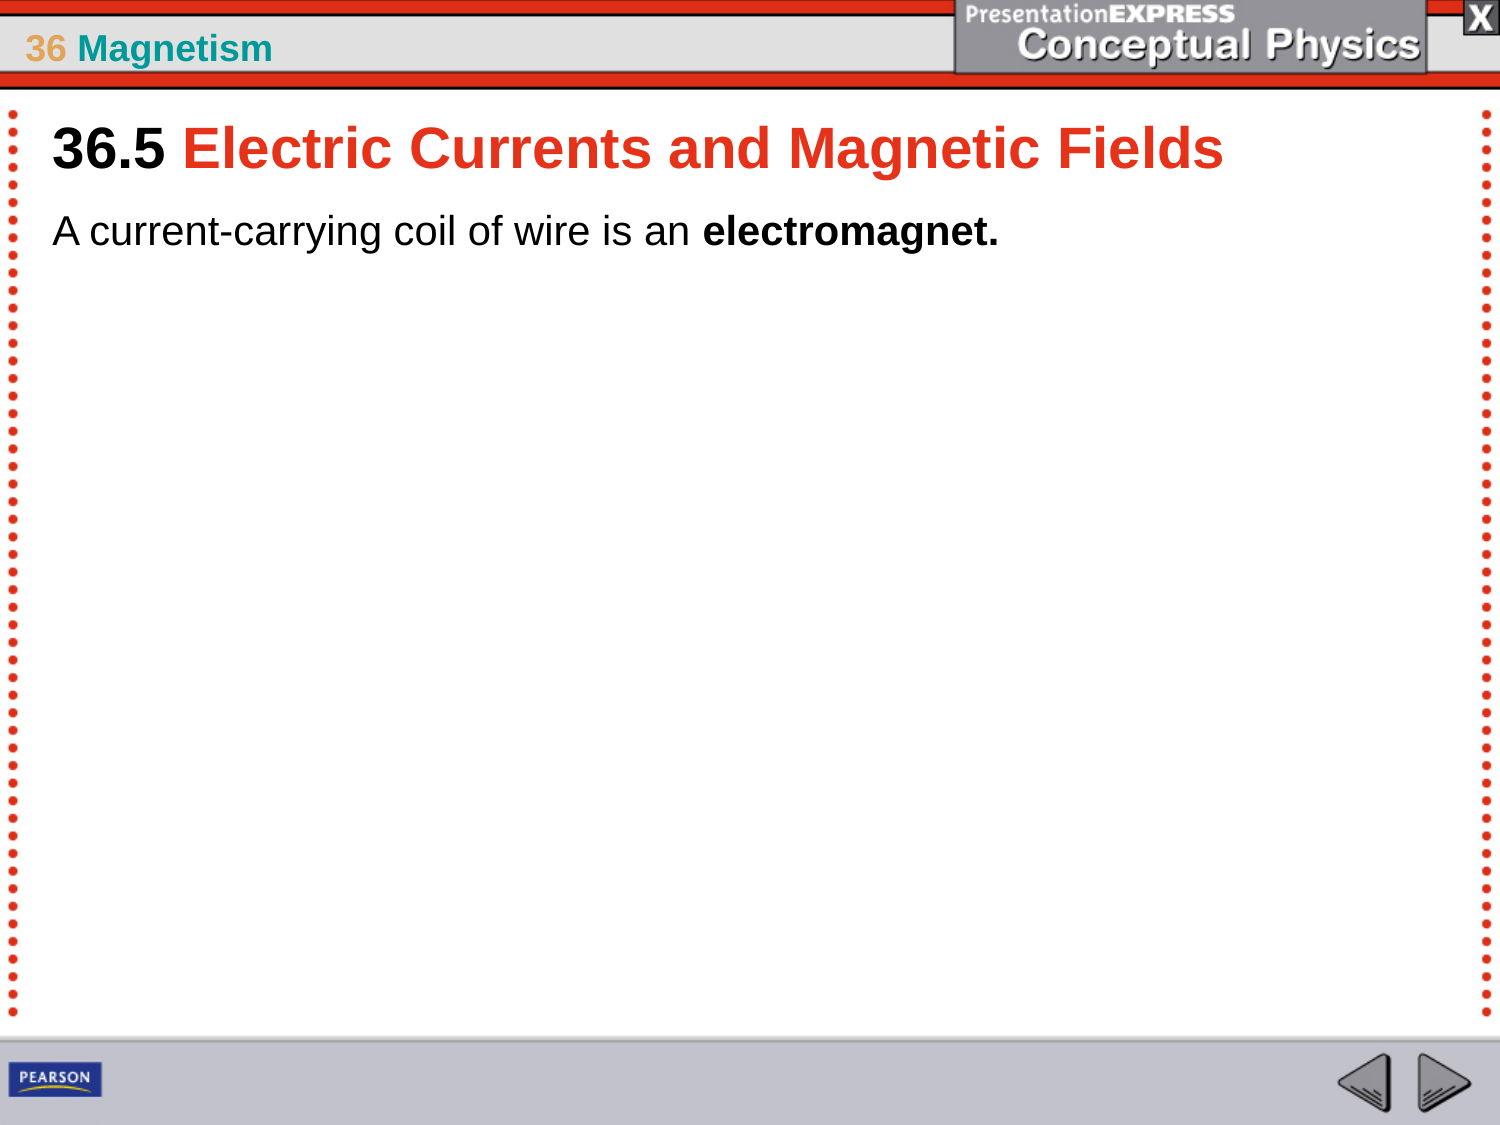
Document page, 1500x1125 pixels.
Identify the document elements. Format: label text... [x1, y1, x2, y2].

text_box 36.5 Electric Currents and Magnetic Fields [37, 102, 1463, 188]
picture [0, 0, 1500, 1125]
text_box A current-carrying coil of wire is an electromagnet. [37, 196, 1463, 262]
